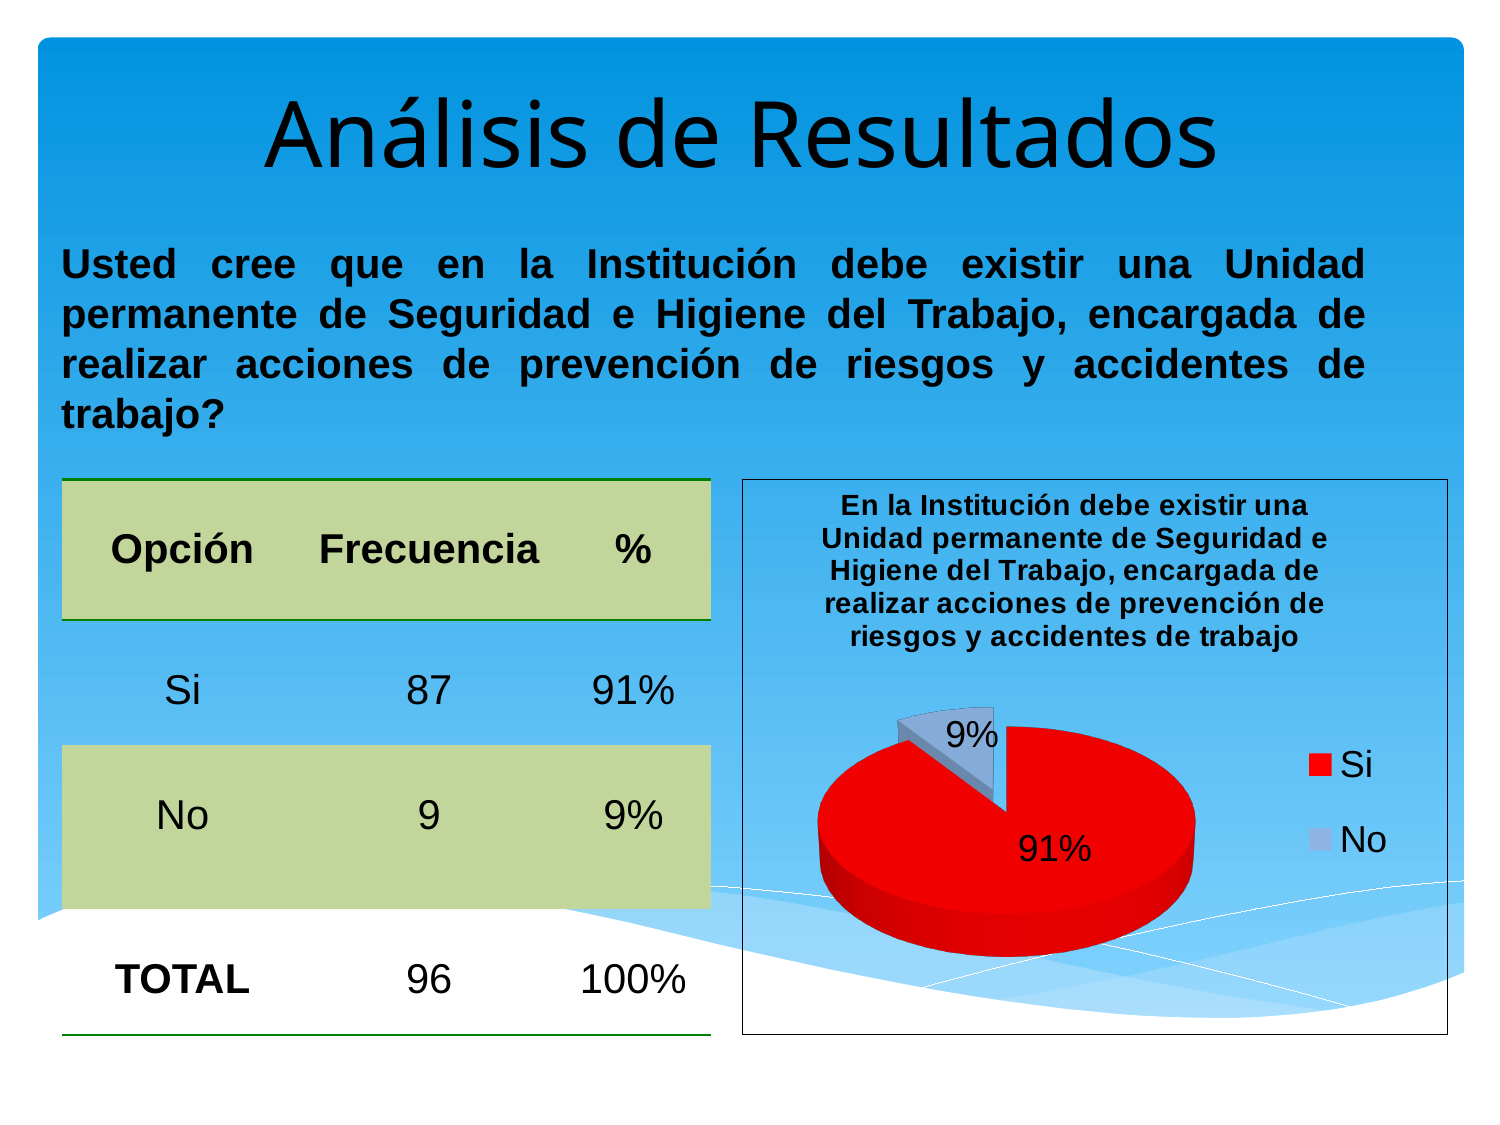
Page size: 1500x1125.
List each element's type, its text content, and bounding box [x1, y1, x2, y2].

table_cell 9 [303, 745, 556, 909]
table_header Opción [62, 481, 303, 619]
text_box Análisis de Resultados [105, 37, 1381, 225]
table_cell 9% [556, 745, 711, 909]
table_cell 100% [556, 909, 711, 1034]
chart [742, 479, 1449, 1036]
table_cell 87 [303, 621, 556, 745]
table_cell 91% [556, 621, 711, 745]
table_header Frecuencia [303, 481, 556, 619]
table_cell TOTAL [62, 909, 303, 1034]
table_cell No [62, 745, 303, 909]
table_cell 96 [303, 909, 556, 1034]
table_header % [556, 481, 711, 619]
table_cell Si [62, 621, 303, 745]
text_box Usted cree que en la Institución debe existir una Unidad permanente de Seguridad e Higiene del Trabajo, encargada de realizar acciones de prevención de riesgos y accidentes de trabajo? [46, 229, 1382, 445]
